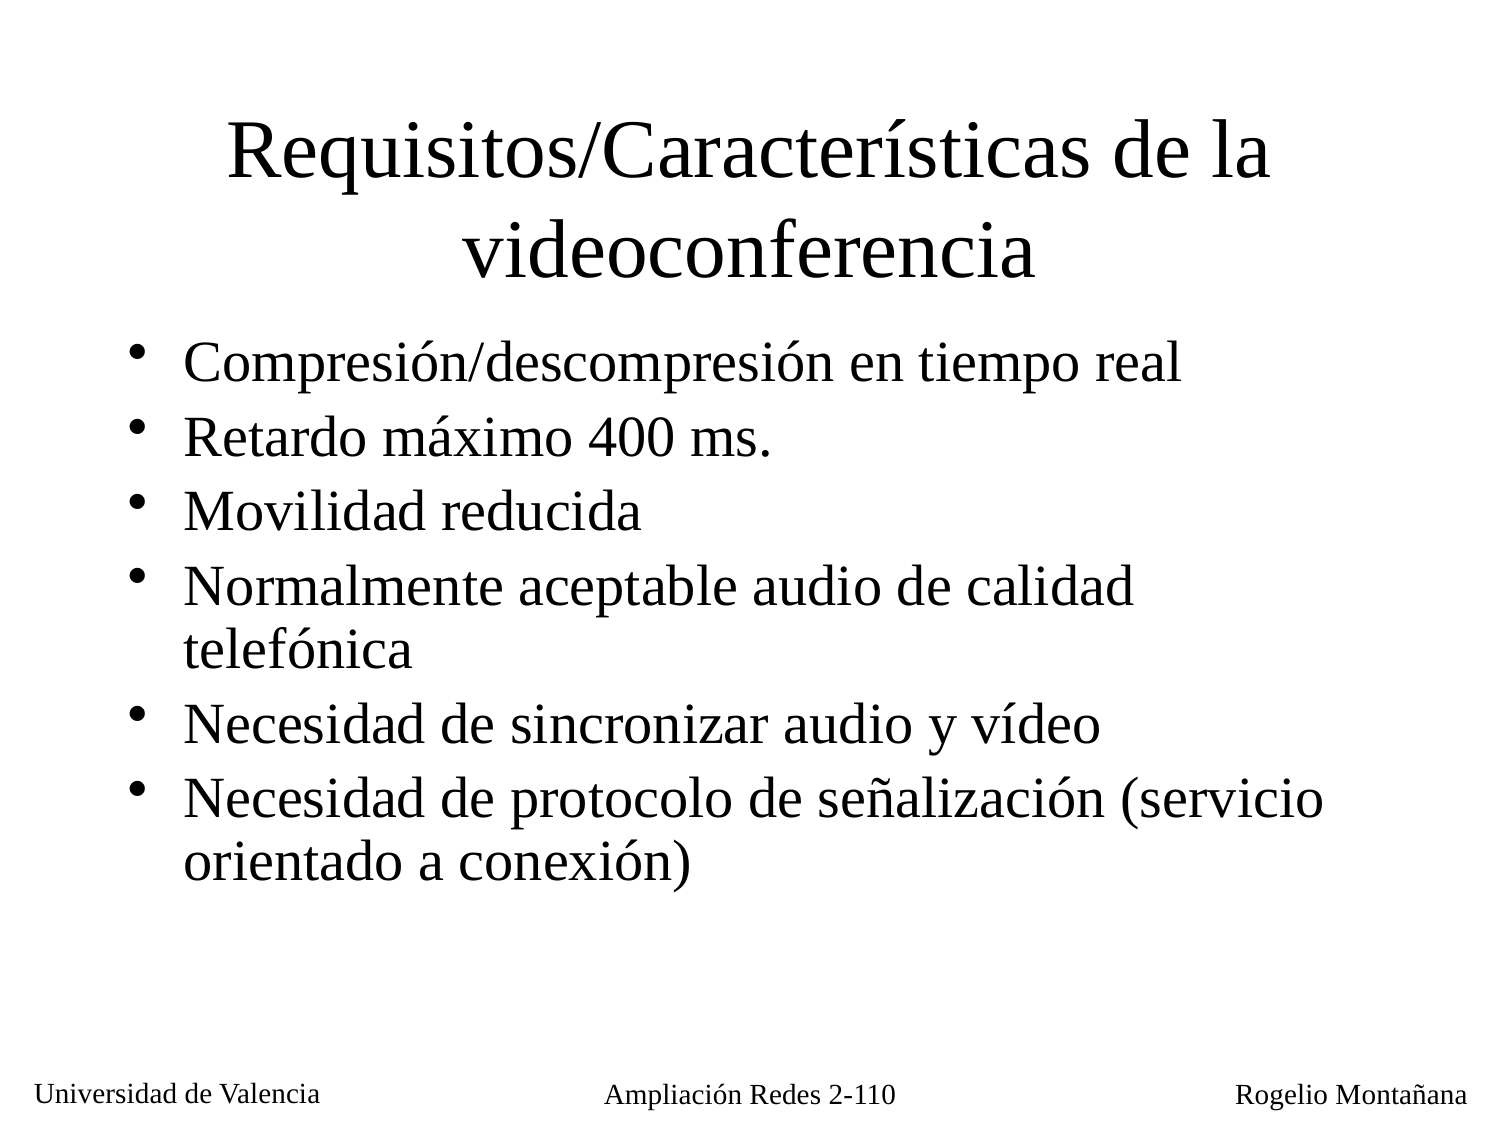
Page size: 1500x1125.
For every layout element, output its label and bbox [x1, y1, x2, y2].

slide_number [584, 1067, 916, 1116]
list [112, 323, 1388, 929]
title [112, 99, 1388, 288]
